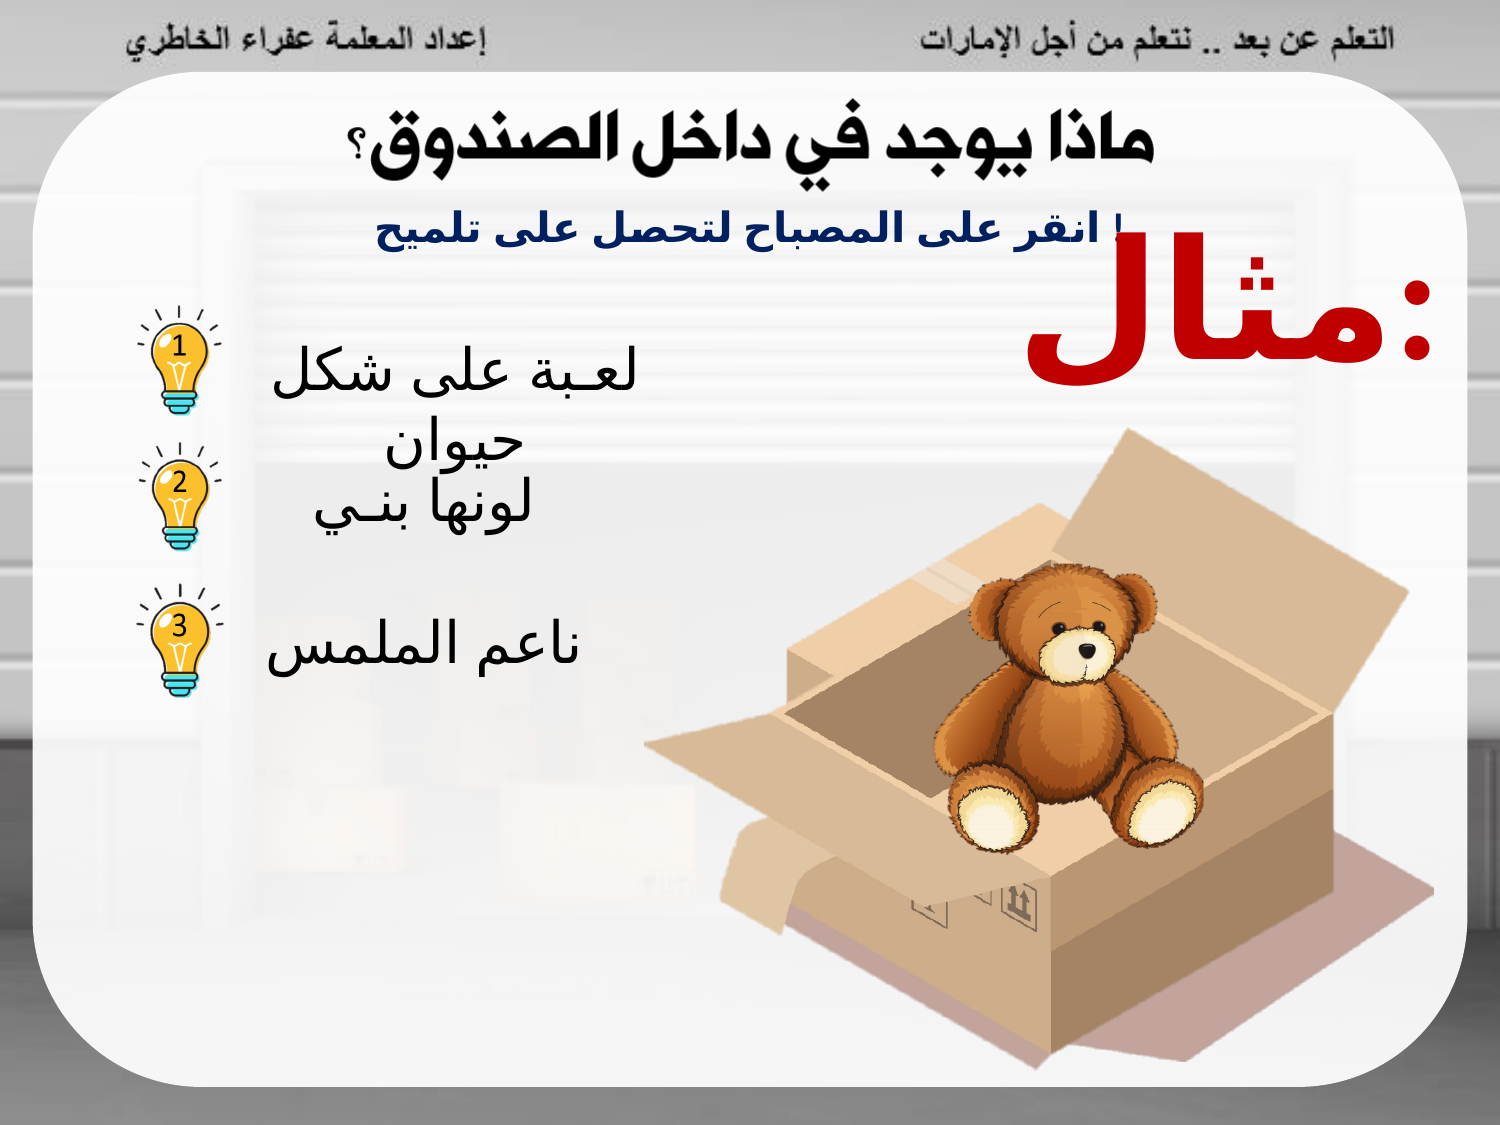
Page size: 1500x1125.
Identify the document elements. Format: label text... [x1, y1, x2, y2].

picture [183, 89, 1317, 231]
text_box لونها بنـي [252, 455, 617, 540]
text_box [31, 70, 1459, 1089]
text_box انقر على المصباح لتحصل على تلميح ! [353, 231, 913, 258]
text_box ناعم الملمس [251, 597, 617, 683]
picture [116, 579, 251, 711]
picture [106, 288, 257, 572]
picture [0, 0, 1500, 1125]
text_box لعـبة على شكل حيوان [252, 324, 685, 455]
text_box مثال: [913, 185, 1500, 386]
